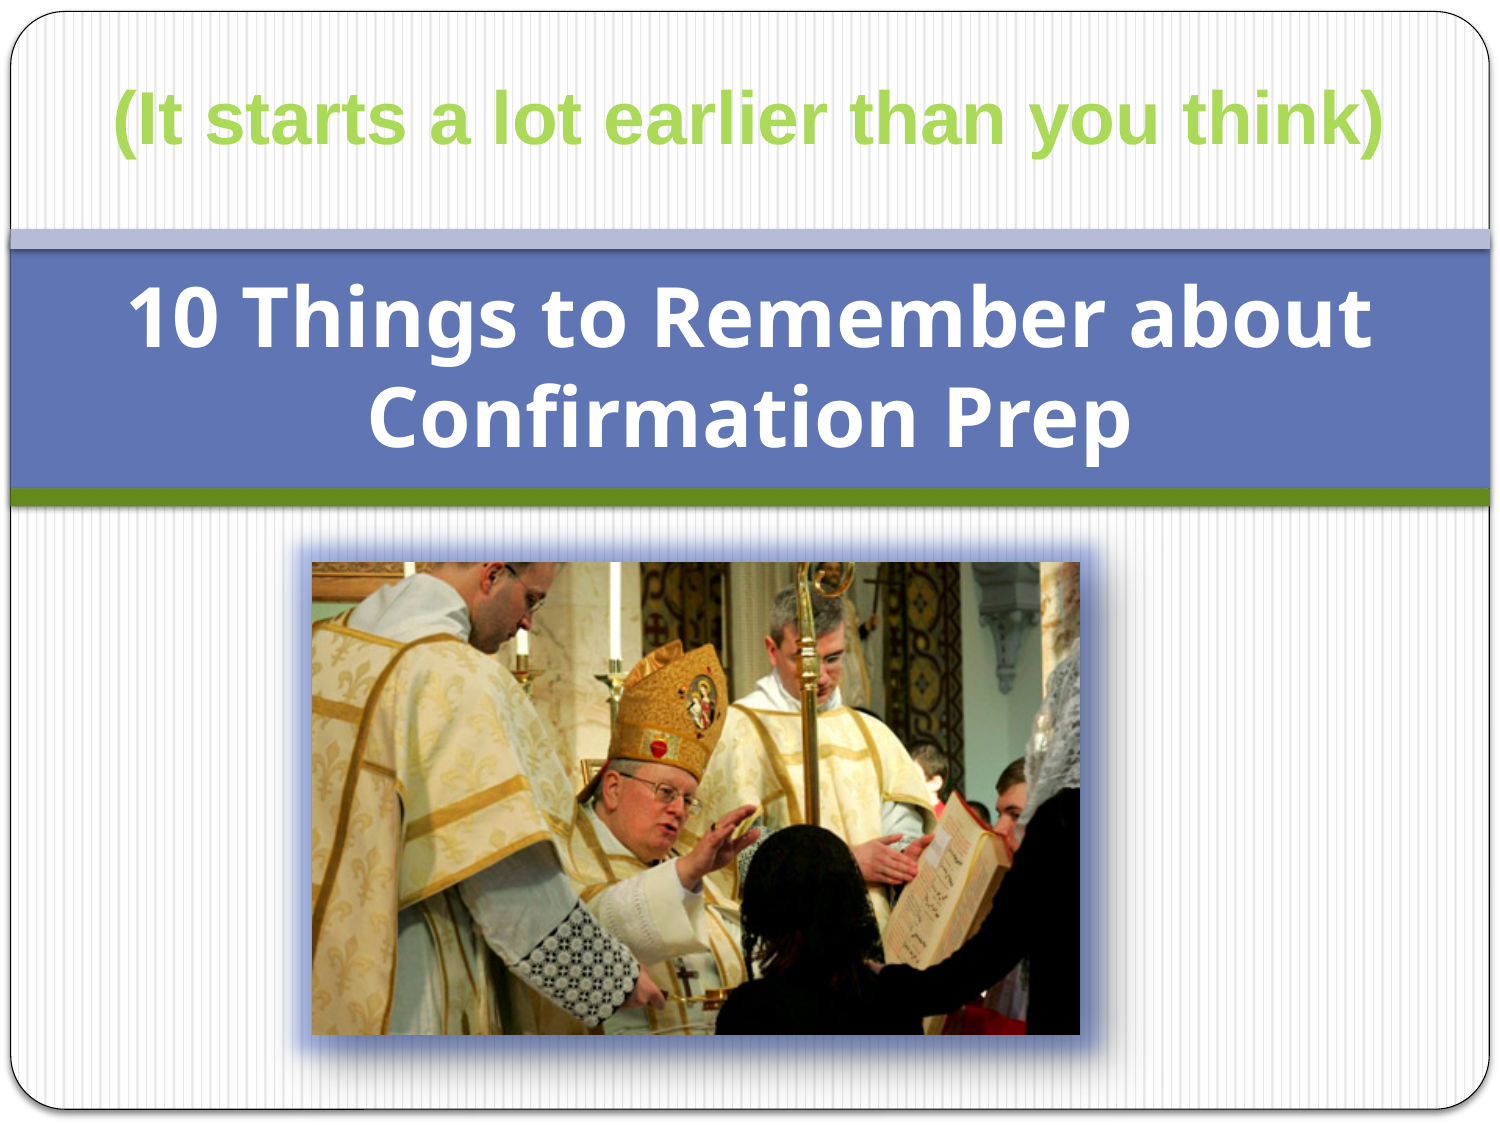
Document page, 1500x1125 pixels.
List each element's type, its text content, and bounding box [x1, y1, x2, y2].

picture [312, 562, 1080, 1035]
title 10 Things to Remember about Confirmation Prep [75, 247, 1425, 489]
subtitle (It starts a lot earlier than you think) [75, 62, 1425, 188]
